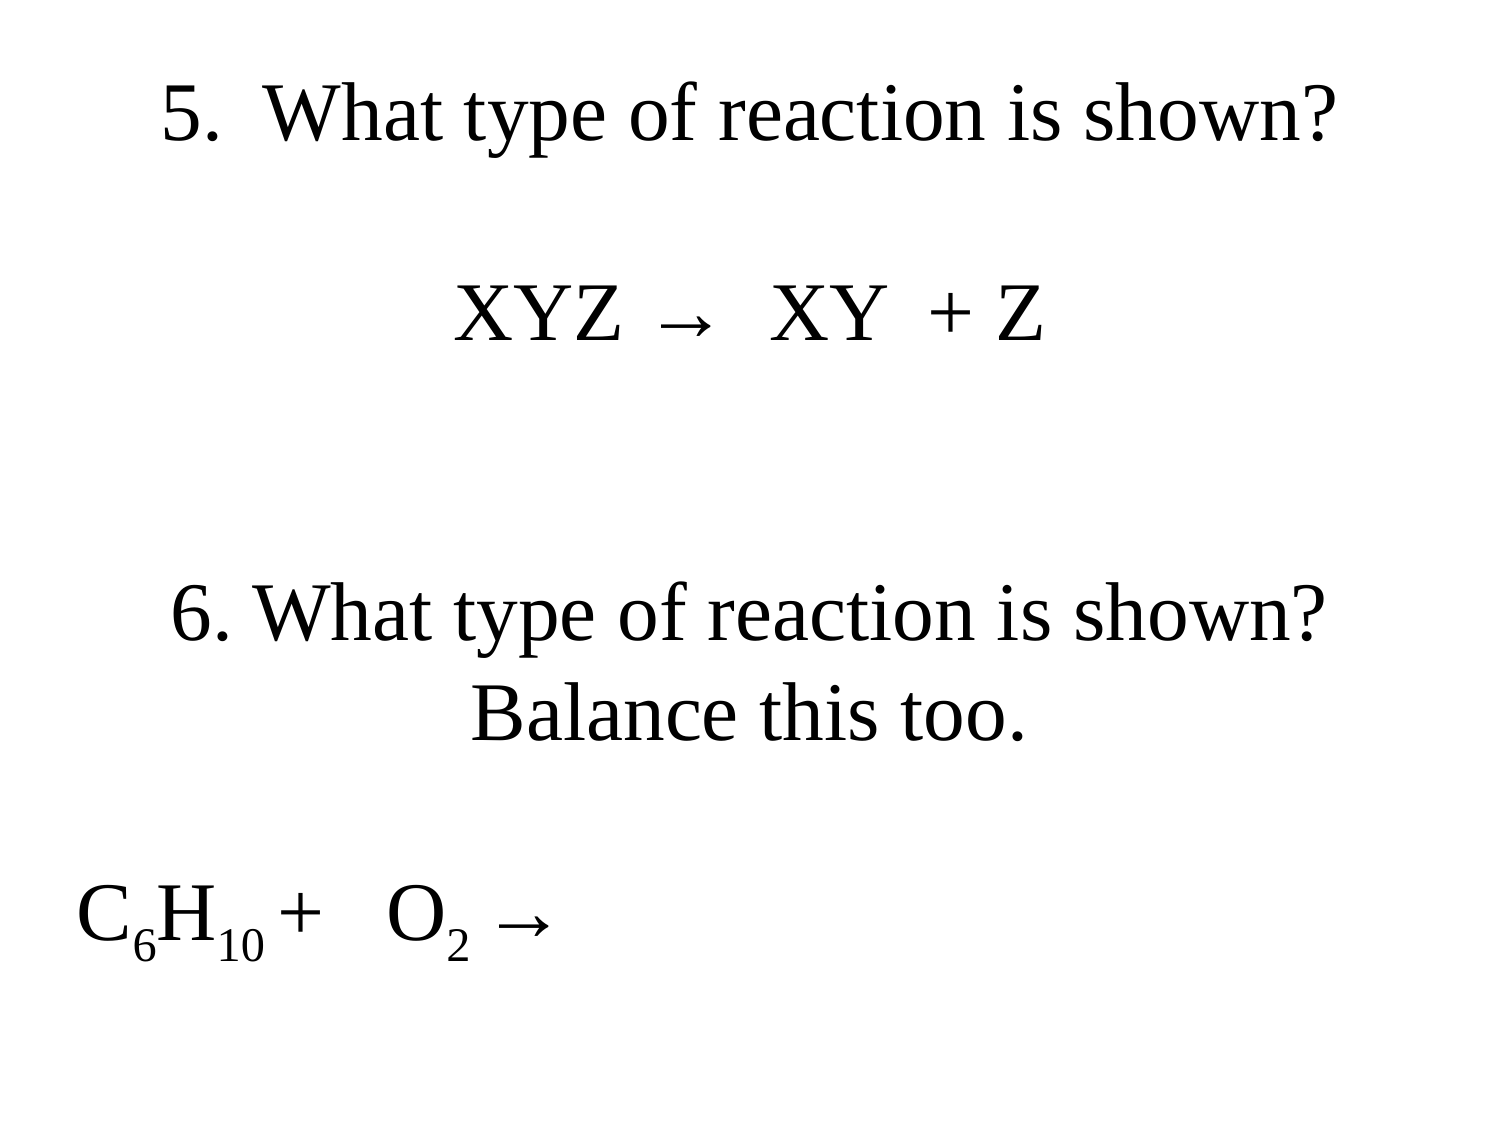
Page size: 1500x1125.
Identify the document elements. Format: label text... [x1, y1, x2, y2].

text_box 5. What type of reaction is shown? XYZ → XY + Z 6. What type of reaction is shown? Balance this too. C6H10 + O2 → [0, 49, 1500, 1069]
